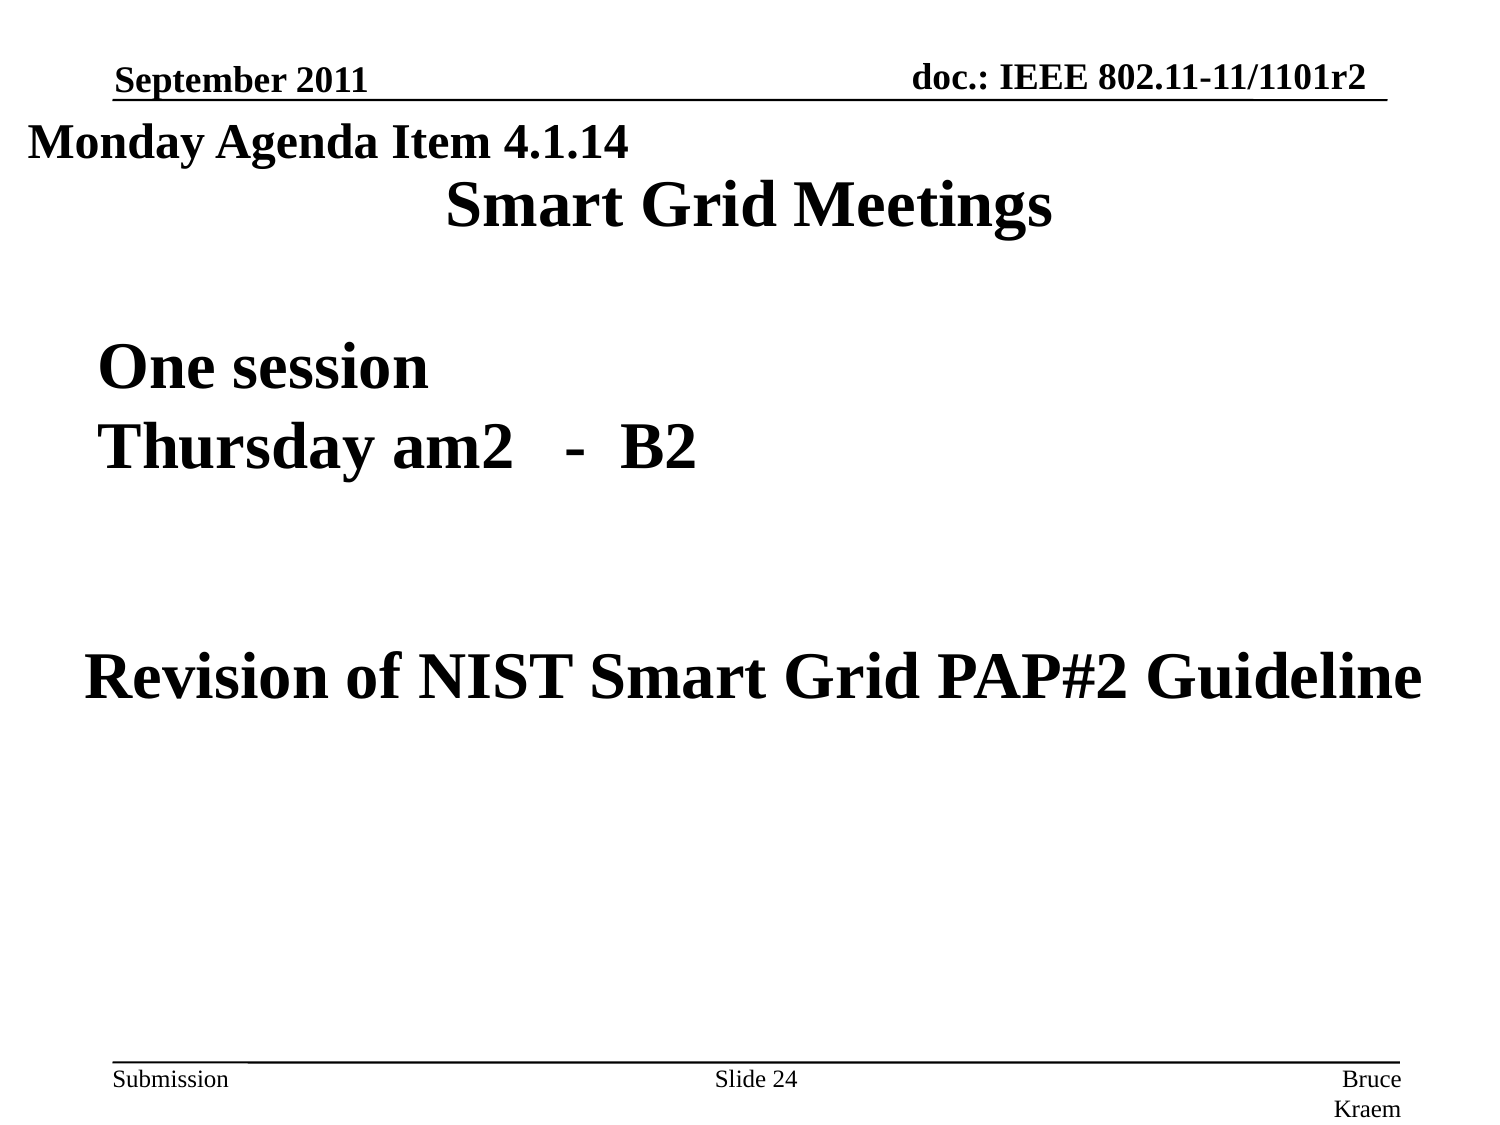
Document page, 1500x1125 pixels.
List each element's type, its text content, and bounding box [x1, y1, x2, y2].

text_box Revision of NIST Smart Grid PAP#2 Guideline [69, 624, 1441, 720]
title Smart Grid Meetings [112, 112, 1388, 288]
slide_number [114, 54, 372, 100]
text_box One session Thursday am2 - B2 [82, 314, 781, 489]
text_box Monday Agenda Item 4.1.14 [12, 101, 644, 176]
slide_number Slide 24 [714, 1062, 798, 1093]
footer Bruce Kraemer, Marvell [1325, 1062, 1402, 1093]
